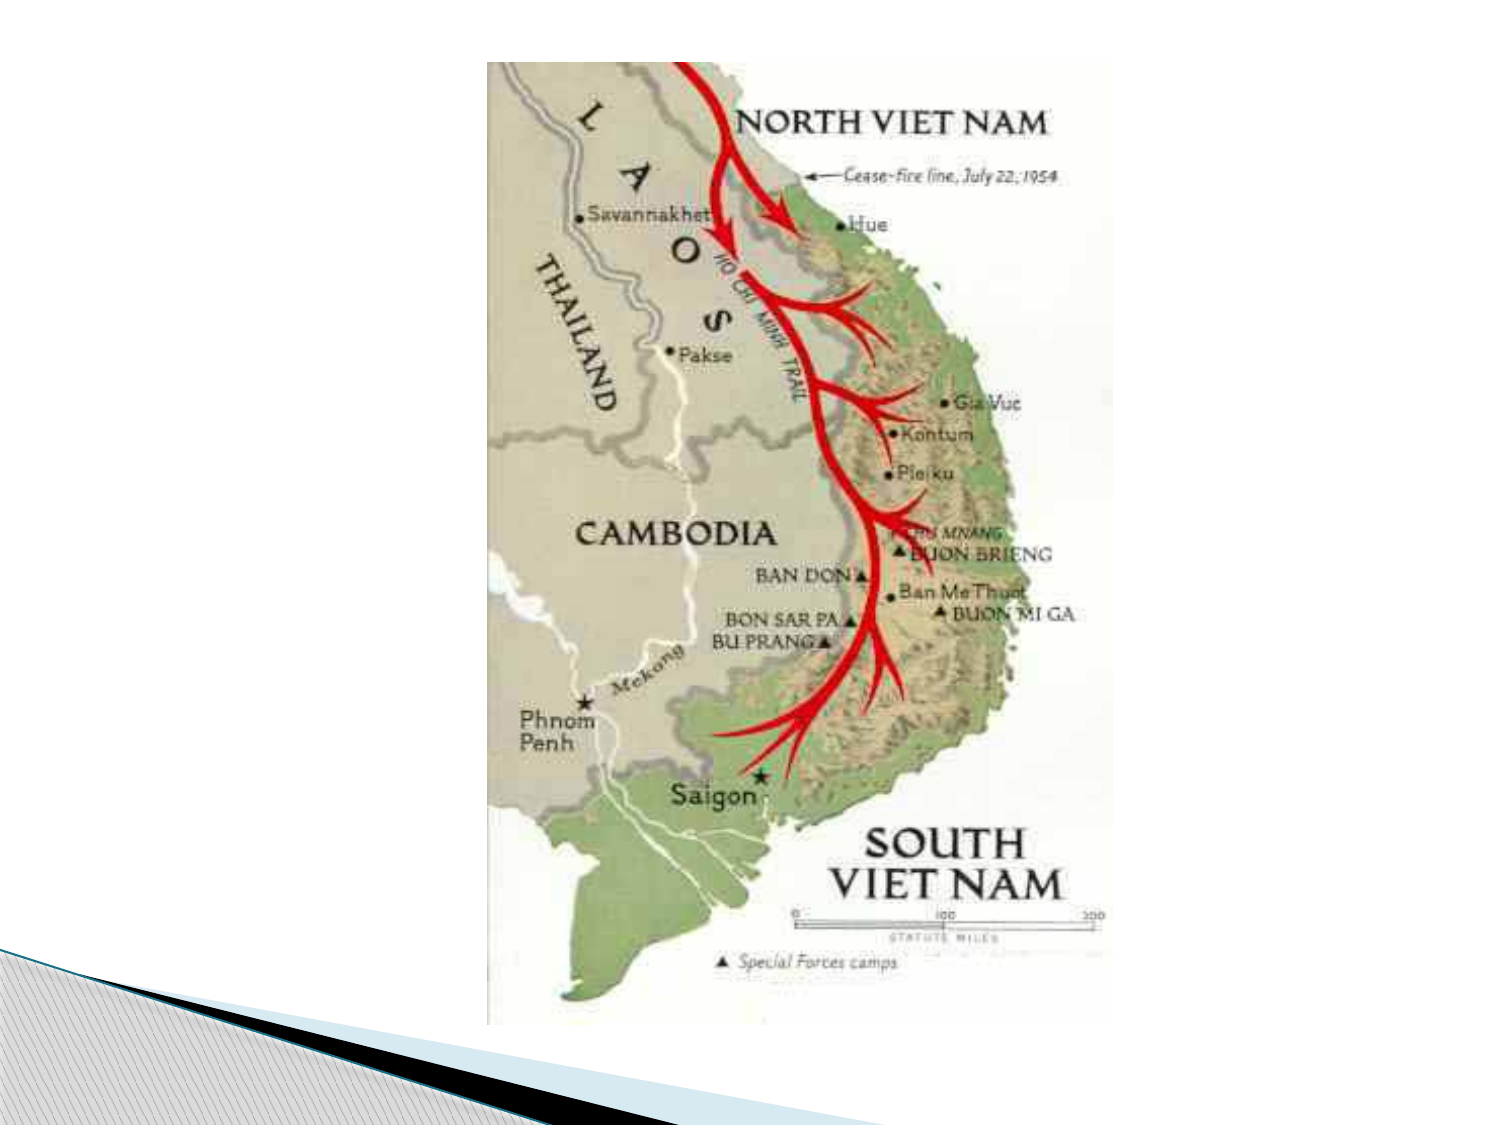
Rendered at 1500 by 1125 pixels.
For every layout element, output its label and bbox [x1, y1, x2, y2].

picture [487, 62, 1113, 1026]
